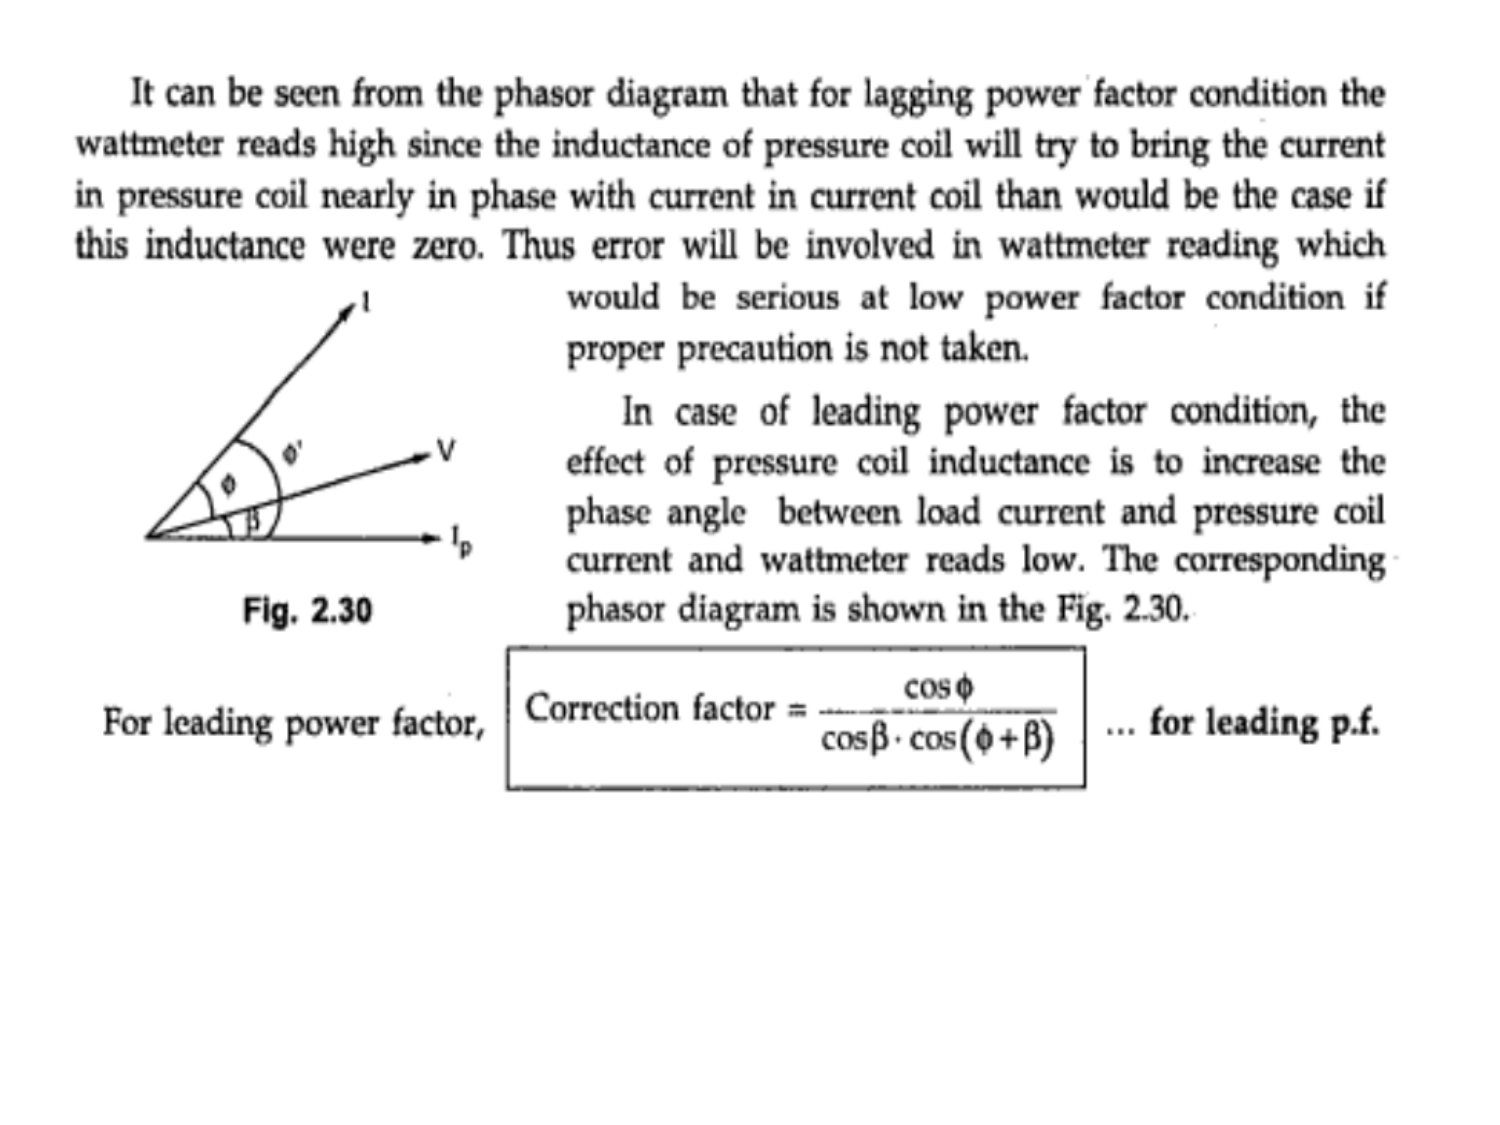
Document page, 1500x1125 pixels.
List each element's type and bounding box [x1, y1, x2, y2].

list [62, 74, 1413, 813]
